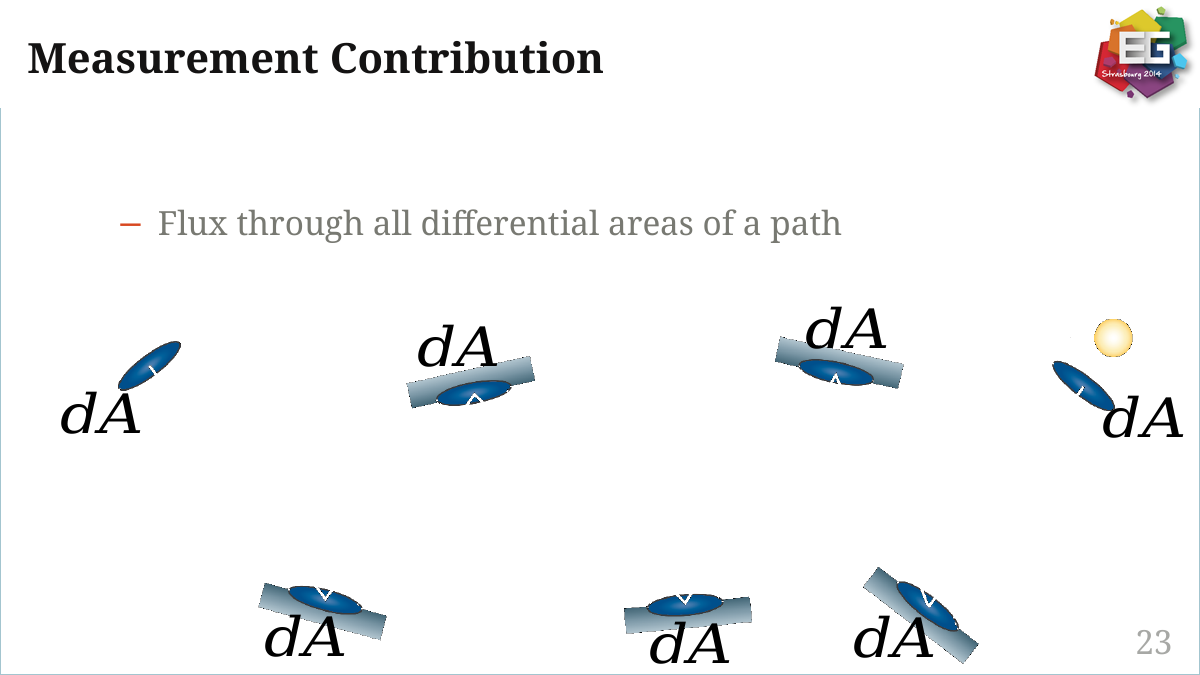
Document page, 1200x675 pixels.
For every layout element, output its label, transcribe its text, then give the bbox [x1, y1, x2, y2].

picture [0, 0, 1200, 108]
title Measurement Contribution [12, 24, 713, 96]
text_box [56, 298, 1186, 675]
